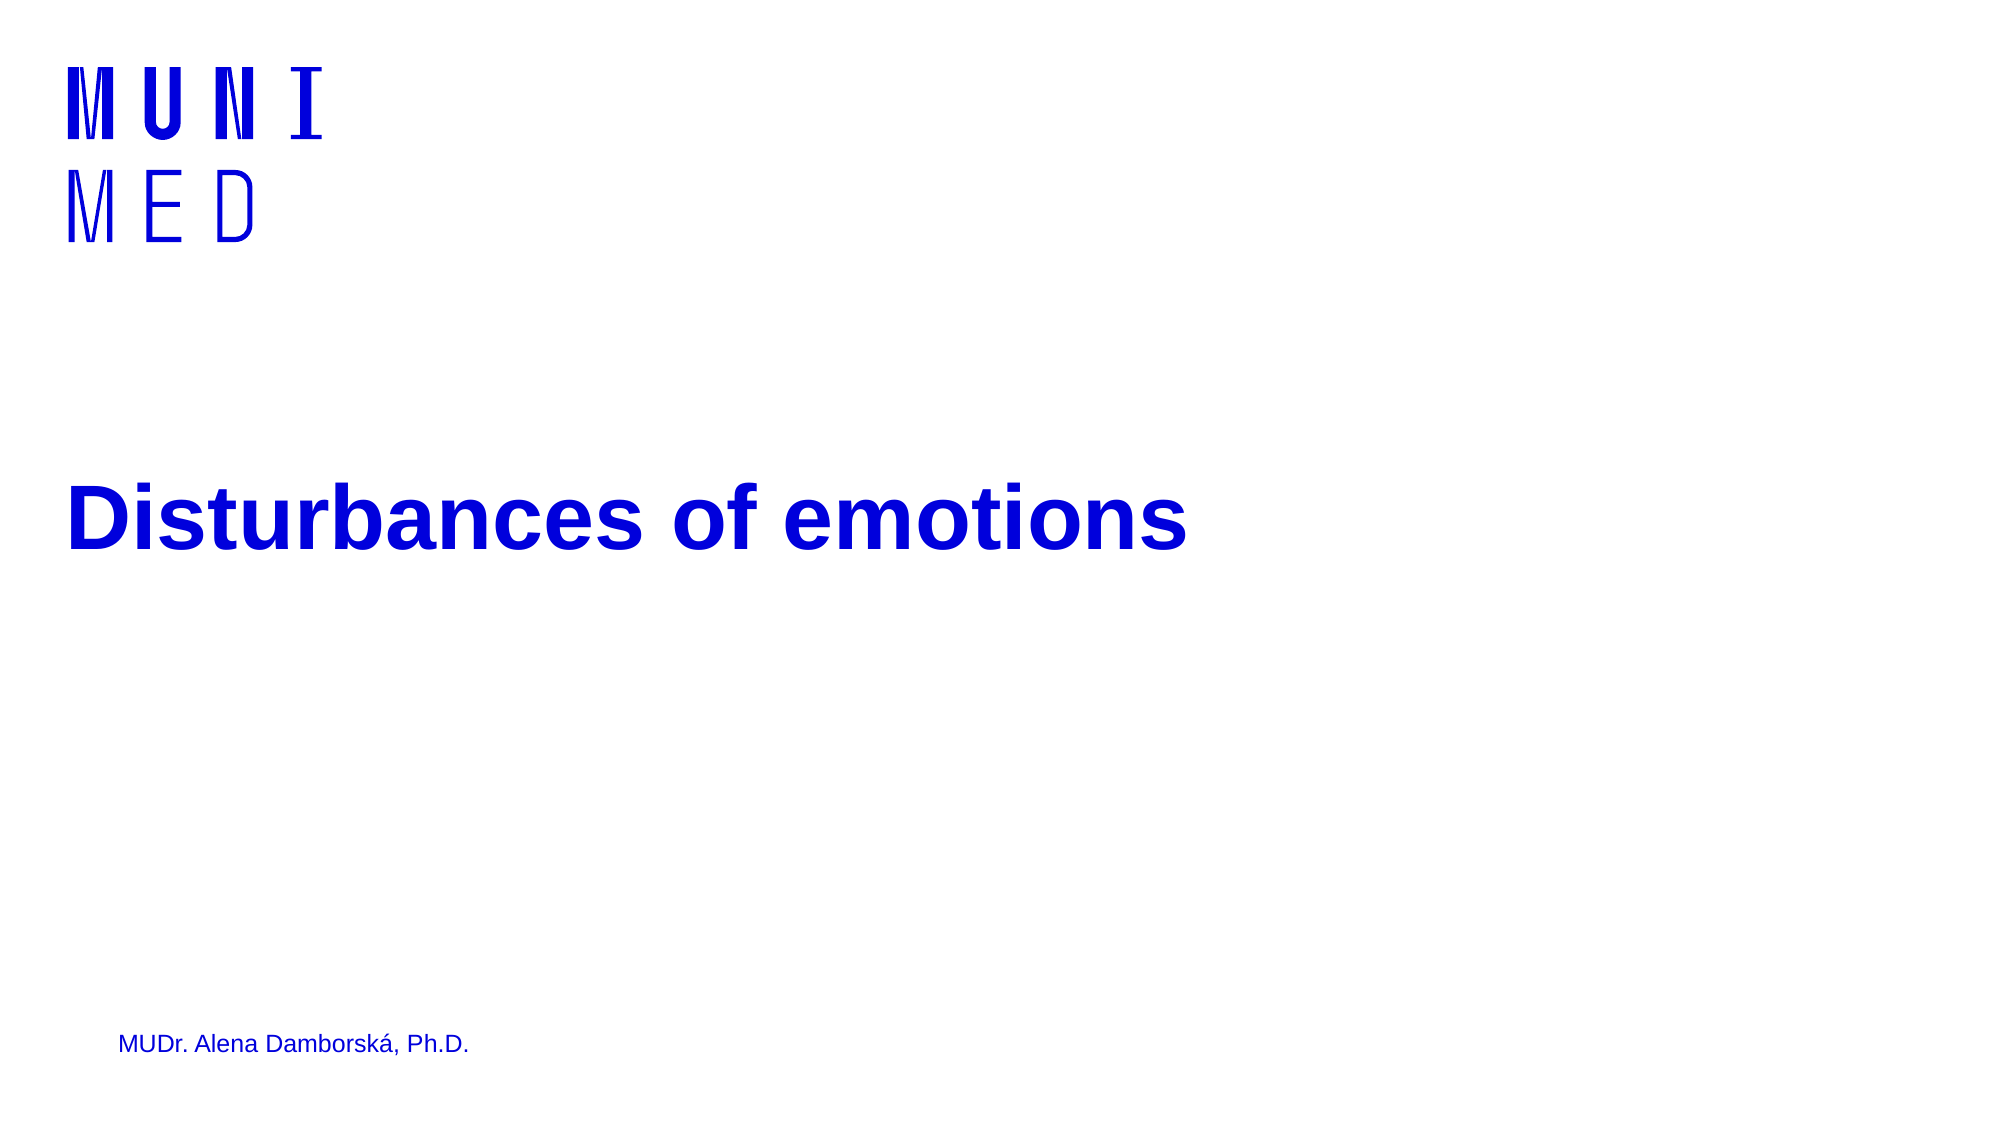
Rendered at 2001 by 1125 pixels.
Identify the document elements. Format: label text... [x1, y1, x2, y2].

footer MUDr. Alena Damborská, Ph.D. [118, 1021, 1418, 1063]
title Disturbances of emotions [65, 475, 1930, 668]
